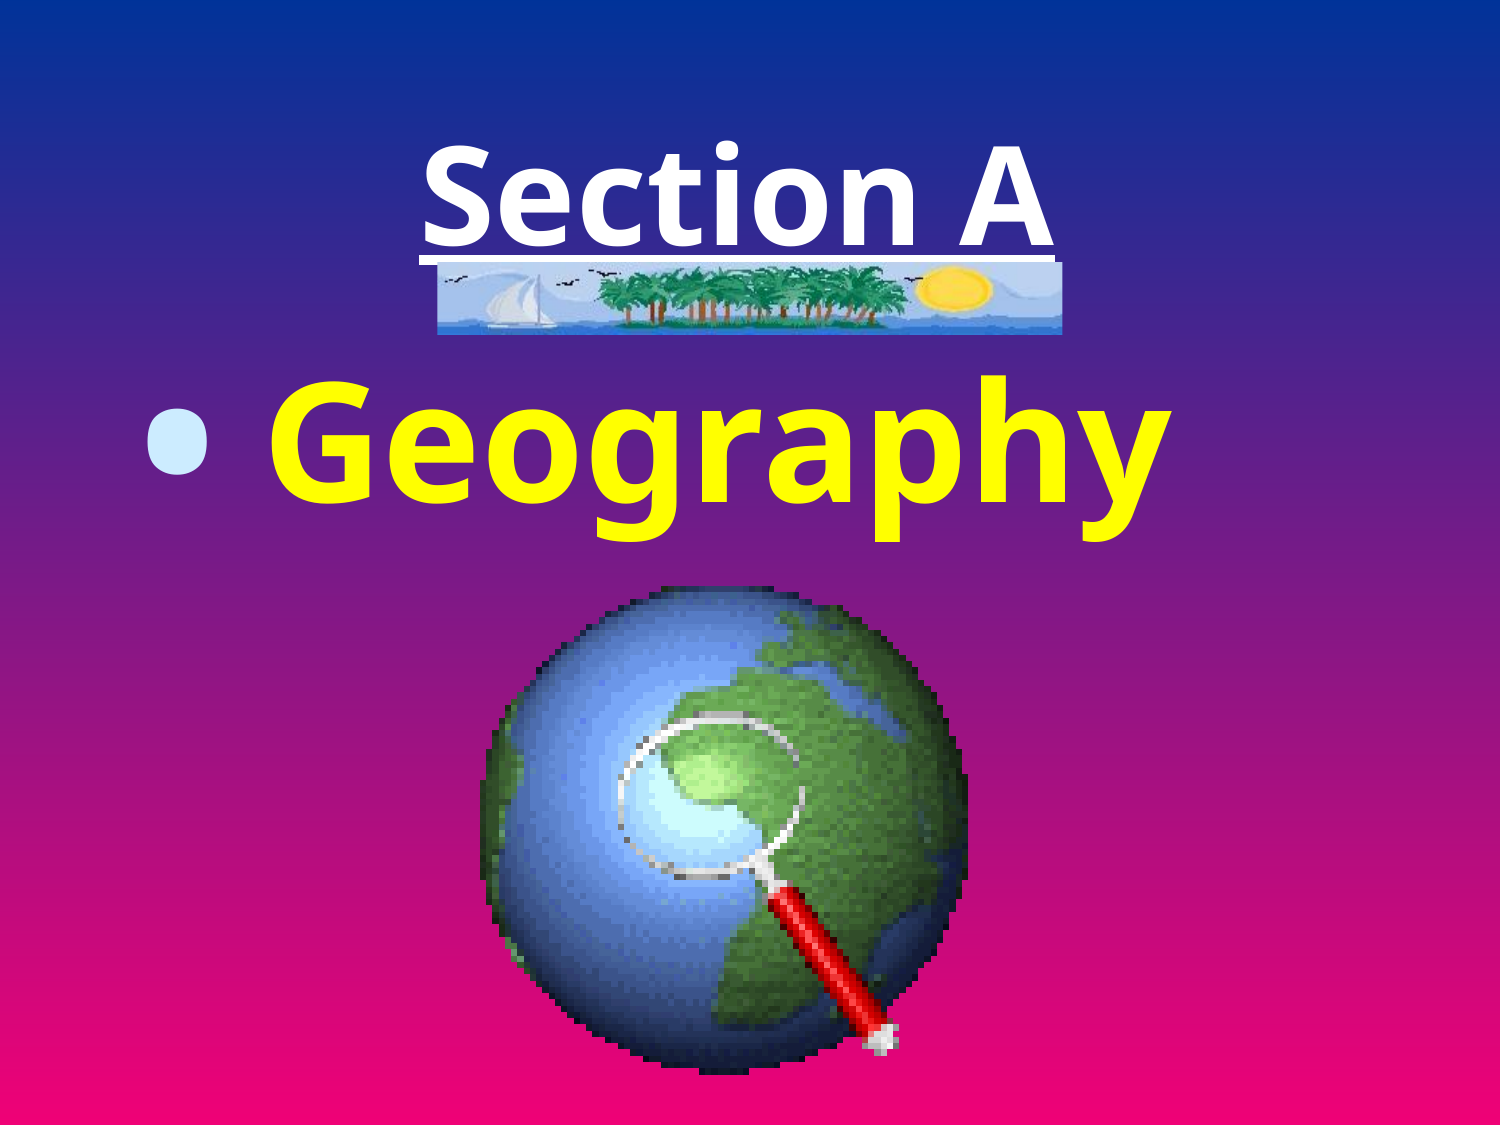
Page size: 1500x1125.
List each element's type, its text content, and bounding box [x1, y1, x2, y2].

title Section A [112, 99, 1388, 249]
text_box [437, 262, 1063, 335]
list Geography [112, 249, 1388, 1000]
text_box [474, 575, 975, 1075]
